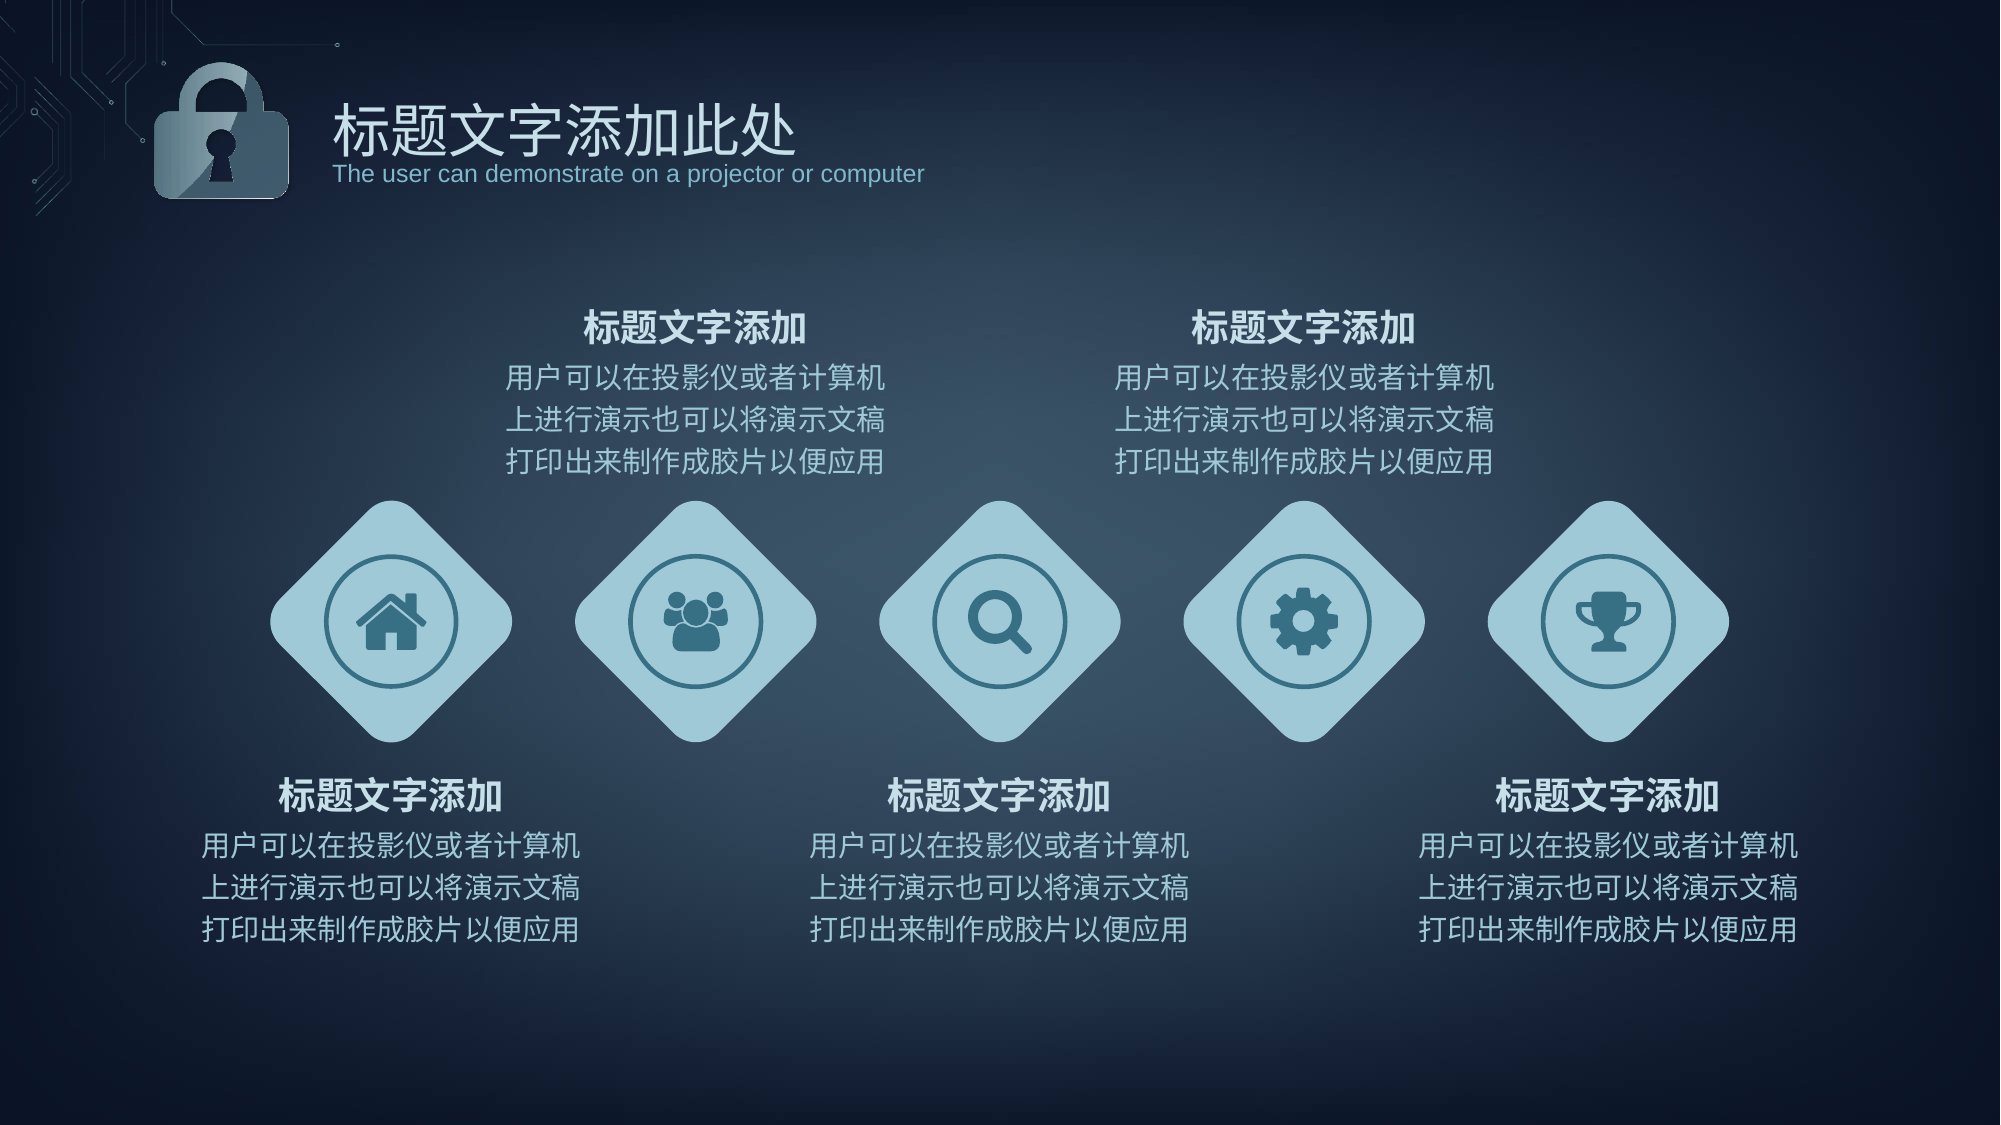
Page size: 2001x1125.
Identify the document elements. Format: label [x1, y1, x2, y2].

text_box [1513, 526, 1703, 717]
text_box [791, 755, 1209, 956]
text_box [905, 526, 1095, 717]
text_box [296, 526, 487, 717]
text_box [486, 287, 905, 488]
text_box [317, 86, 1311, 196]
picture [0, 0, 2000, 1125]
text_box [1209, 526, 1399, 717]
text_box [1399, 755, 1818, 956]
text_box [601, 526, 791, 717]
text_box [1095, 287, 1514, 488]
text_box [182, 755, 601, 956]
text_box [0, 0, 344, 247]
